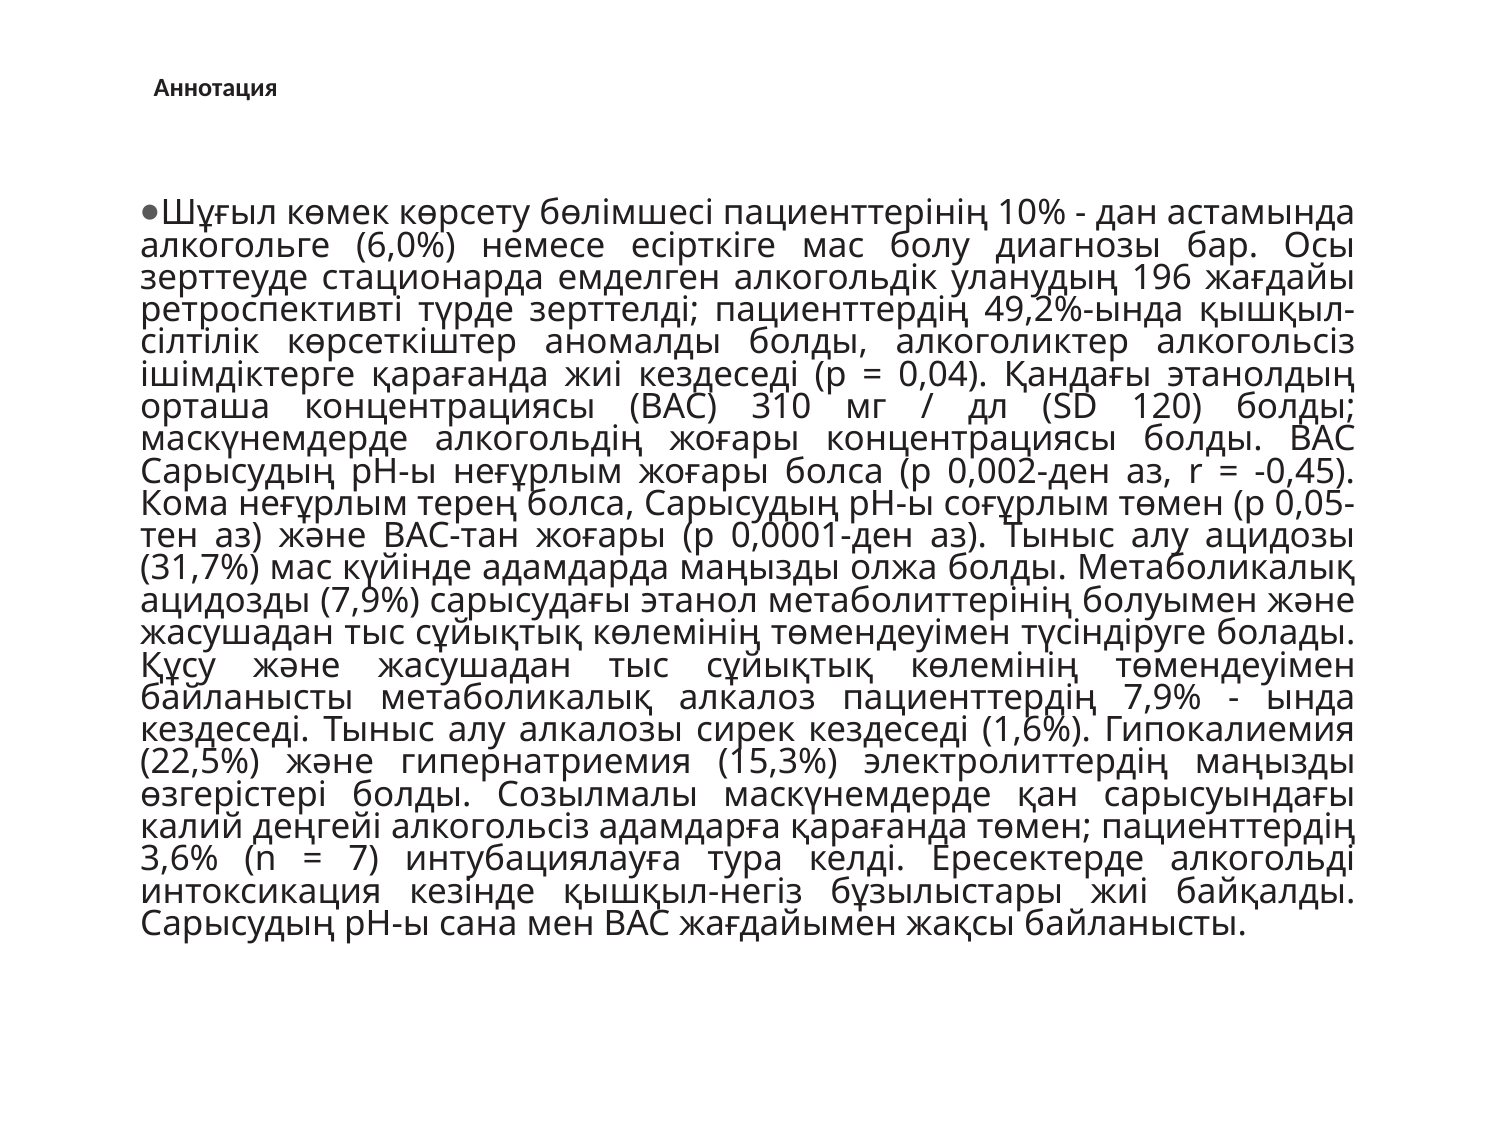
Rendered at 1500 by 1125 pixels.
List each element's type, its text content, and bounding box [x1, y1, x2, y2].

title Аннотация [138, 54, 1500, 149]
list Шұғыл көмек көрсету бөлімшесі пациенттерінің 10% - дан астамында алкогольге (6,0%) немесе есірткіге мас болу диагнозы бар. Осы зерттеуде стационарда емделген алкогольдік уланудың 196 жағдайы ретроспективті түрде зерттелді; пациенттердің 49,2%-ында қышқыл-сілтілік көрсеткіштер аномалды болды, алкоголиктер алкогольсіз ішімдіктерге қарағанда жиі кездеседі (p = 0,04). Қандағы этанолдың орташа концентрациясы (BAC) 310 мг / дл (SD 120) болды; маскүнемдерде алкогольдің жоғары концентрациясы болды. BAC Сарысудың рН-ы неғұрлым жоғары болса (p 0,002-ден аз, r = -0,45). Кома неғұрлым терең болса, Сарысудың рН-ы соғұрлым төмен (p 0,05-тен аз) және BAC-тан жоғары (p 0,0001-ден аз). Тыныс алу ацидозы (31,7%) мас күйінде адамдарда маңызды олжа болды. Метаболикалық ацидозды (7,9%) сарысудағы этанол метаболиттерінің болуымен және жасушадан тыс сұйықтық көлемінің төмендеуімен түсіндіруге болады. Құсу және жасушадан тыс сұйықтық көлемінің төмендеуімен байланысты метаболикалық алкалоз пациенттердің 7,9% - ында кездеседі. Тыныс алу алкалозы сирек кездеседі (1,6%). Гипокалиемия (22,5%) және гипернатриемия (15,3%) электролиттердің маңызды өзгерістері болды. Созылмалы маскүнемдерде қан сарысуындағы калий деңгейі алкогольсіз адамдарға қарағанда төмен; пациенттердің 3,6% (n = 7) интубациялауға тура келді. Ересектерде алкогольді интоксикация кезінде қышқыл-негіз бұзылыстары жиі байқалды. Сарысудың рН-ы сана мен BAC жағдайымен жақсы байланысты. [5, 183, 1483, 1071]
